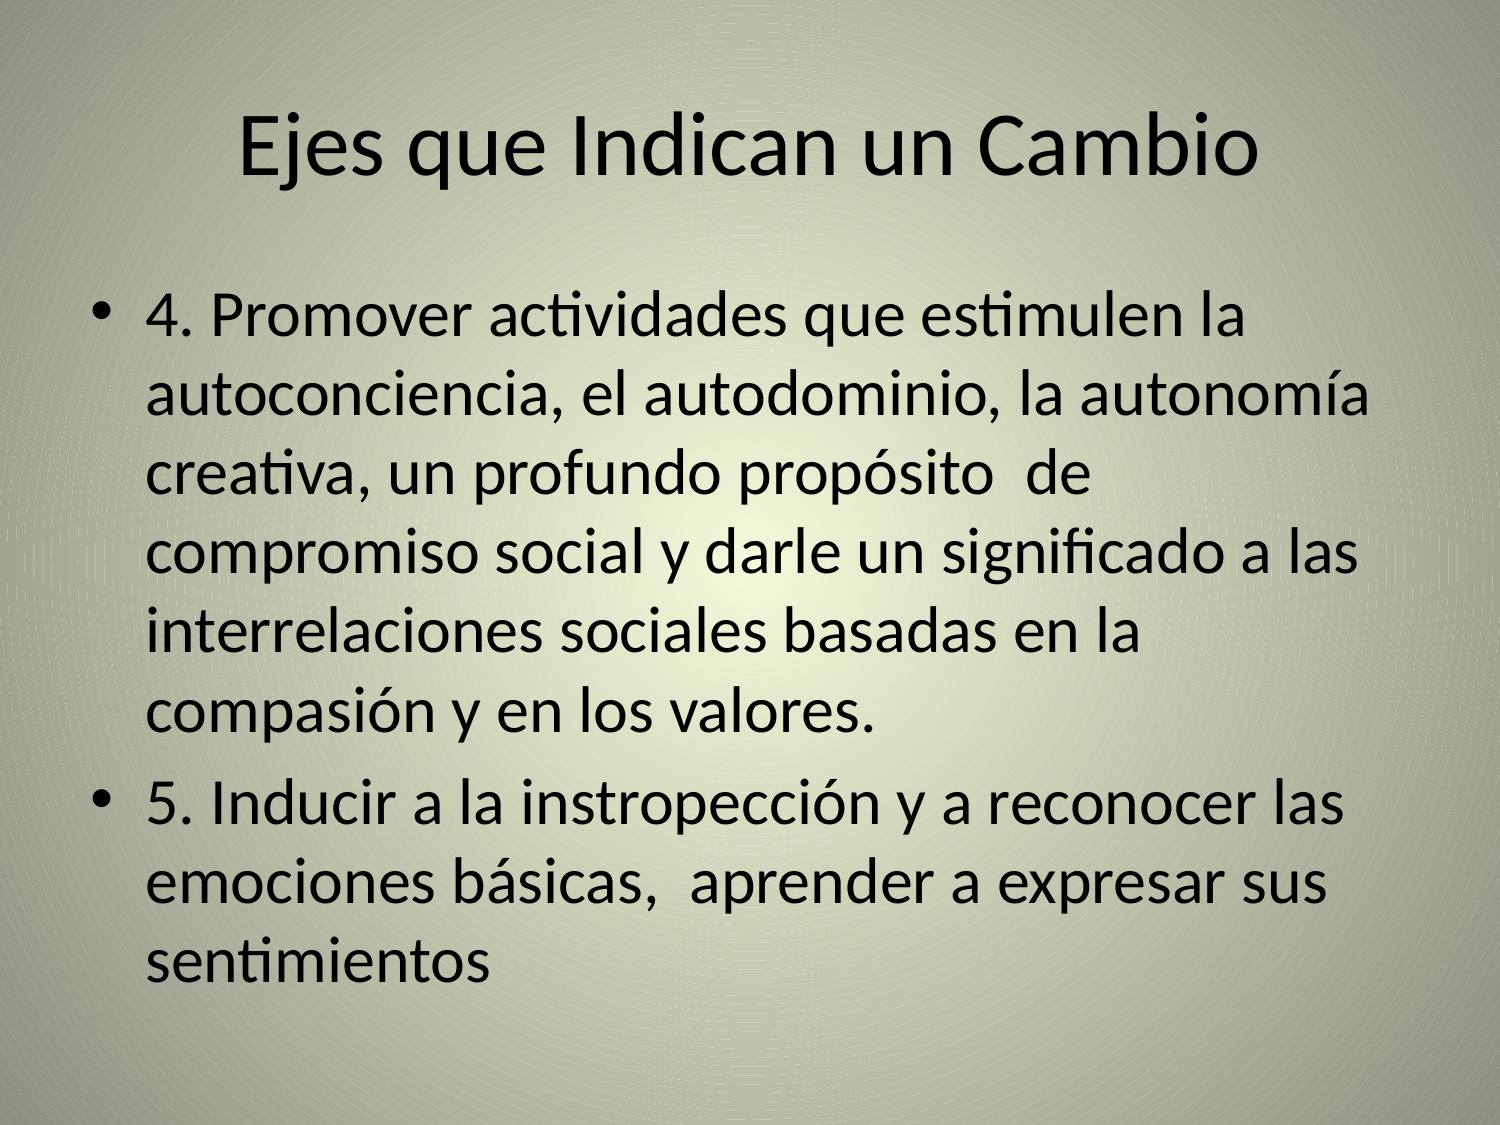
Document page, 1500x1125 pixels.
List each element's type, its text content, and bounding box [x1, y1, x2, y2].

list 4. Promover actividades que estimulen la autoconciencia, el autodominio, la autonomía creativa, un profundo propósito de compromiso social y darle un significado a las interrelaciones sociales basadas en la compasión y en los valores. 5. Inducir a la instropección y a reconocer las emociones básicas, aprender a expresar sus sentimientos [75, 262, 1425, 1005]
title Ejes que Indican un Cambio [75, 45, 1425, 233]
